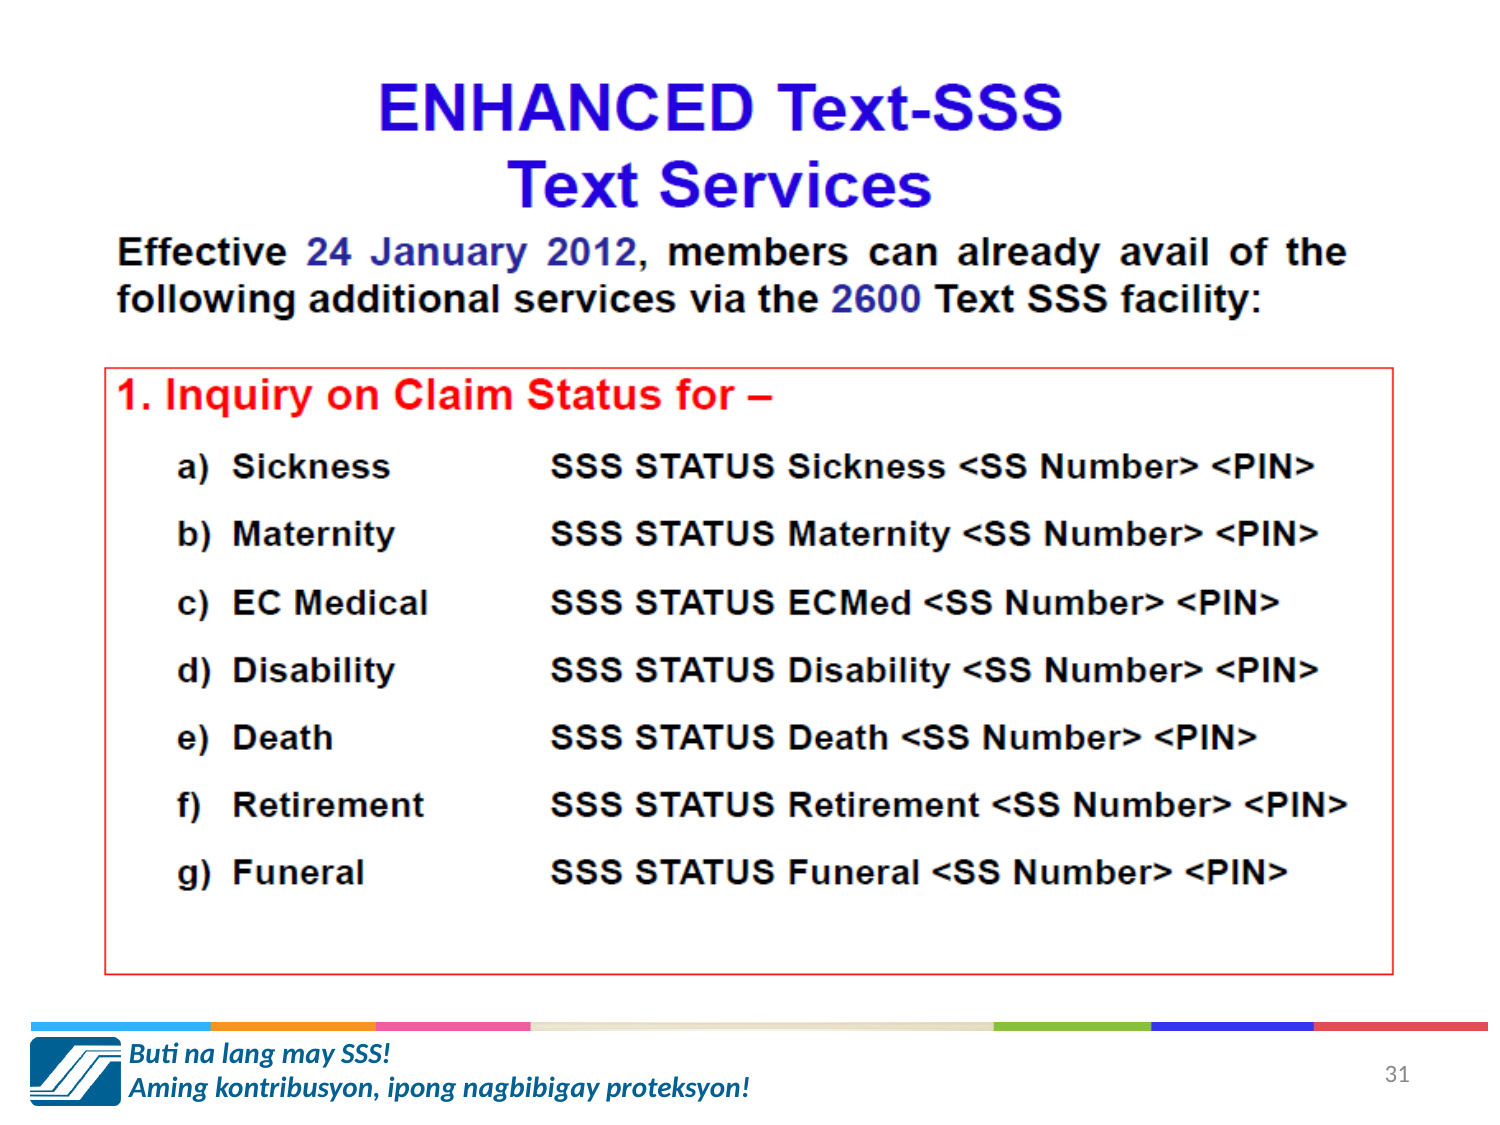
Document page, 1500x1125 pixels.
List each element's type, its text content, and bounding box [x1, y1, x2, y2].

picture [31, 1022, 1488, 1031]
picture [74, 62, 1426, 987]
picture [30, 1046, 121, 1094]
slide_number 31 [1074, 1042, 1425, 1103]
picture [30, 1058, 121, 1099]
